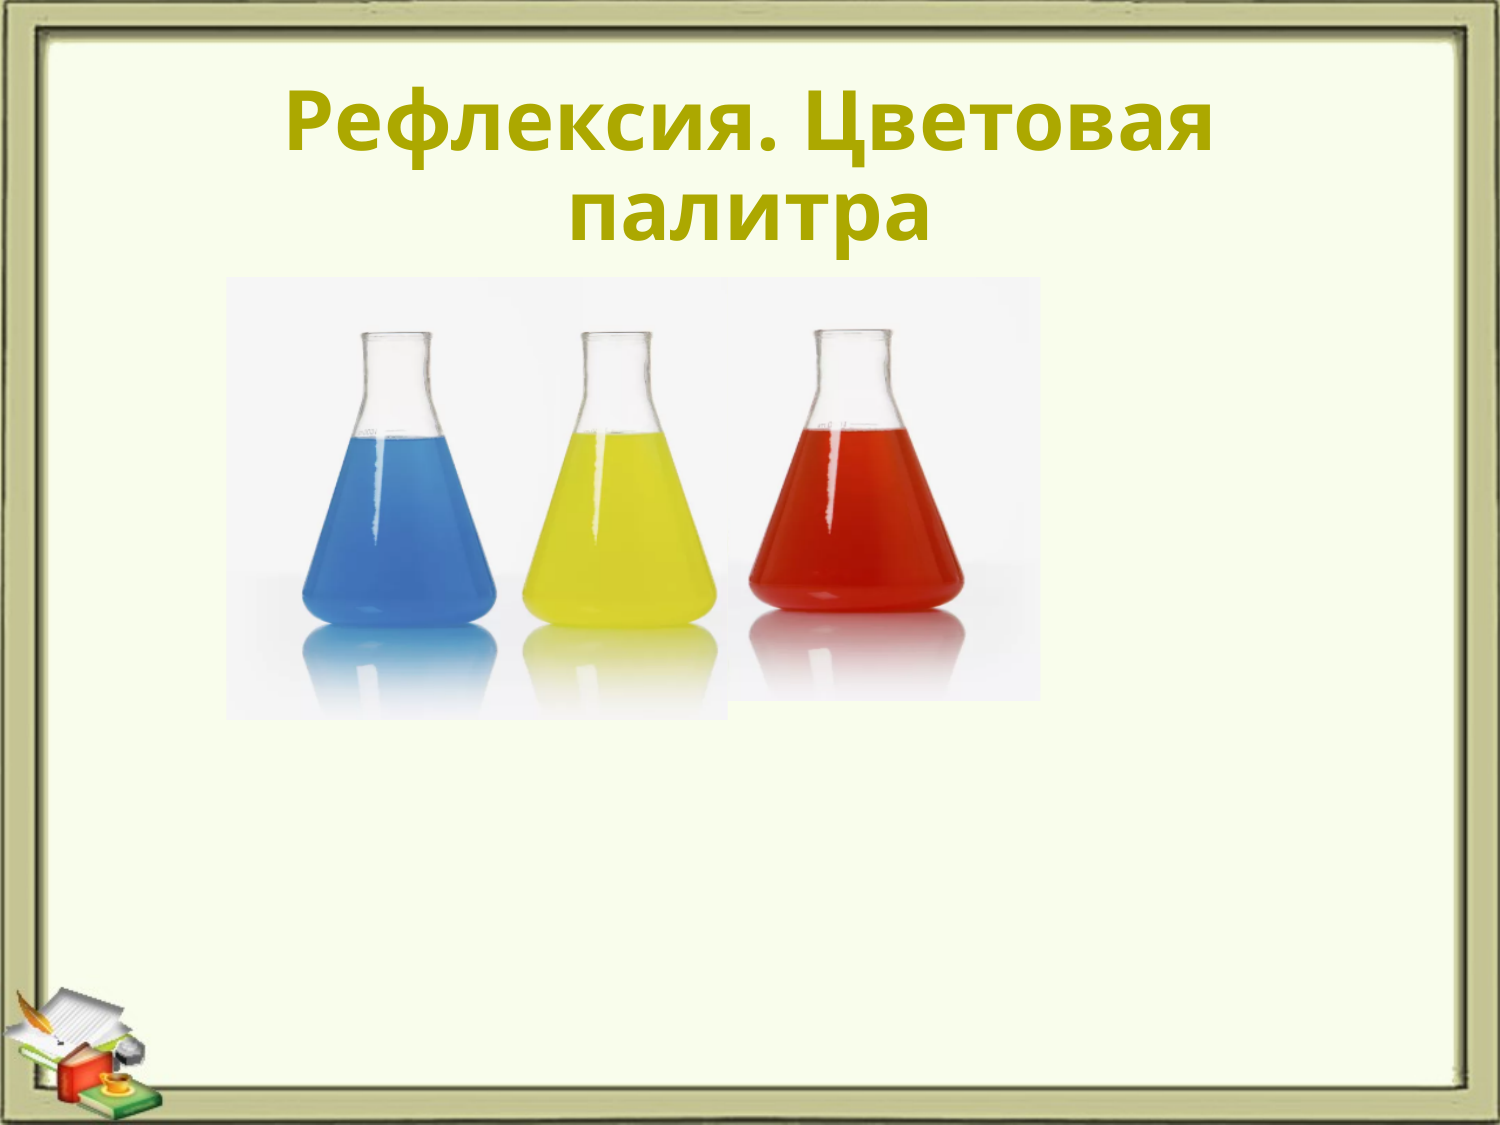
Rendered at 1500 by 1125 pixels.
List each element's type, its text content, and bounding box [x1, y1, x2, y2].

picture [0, 0, 1500, 1125]
title Рефлексия. Цветовая палитра [103, 59, 1397, 278]
